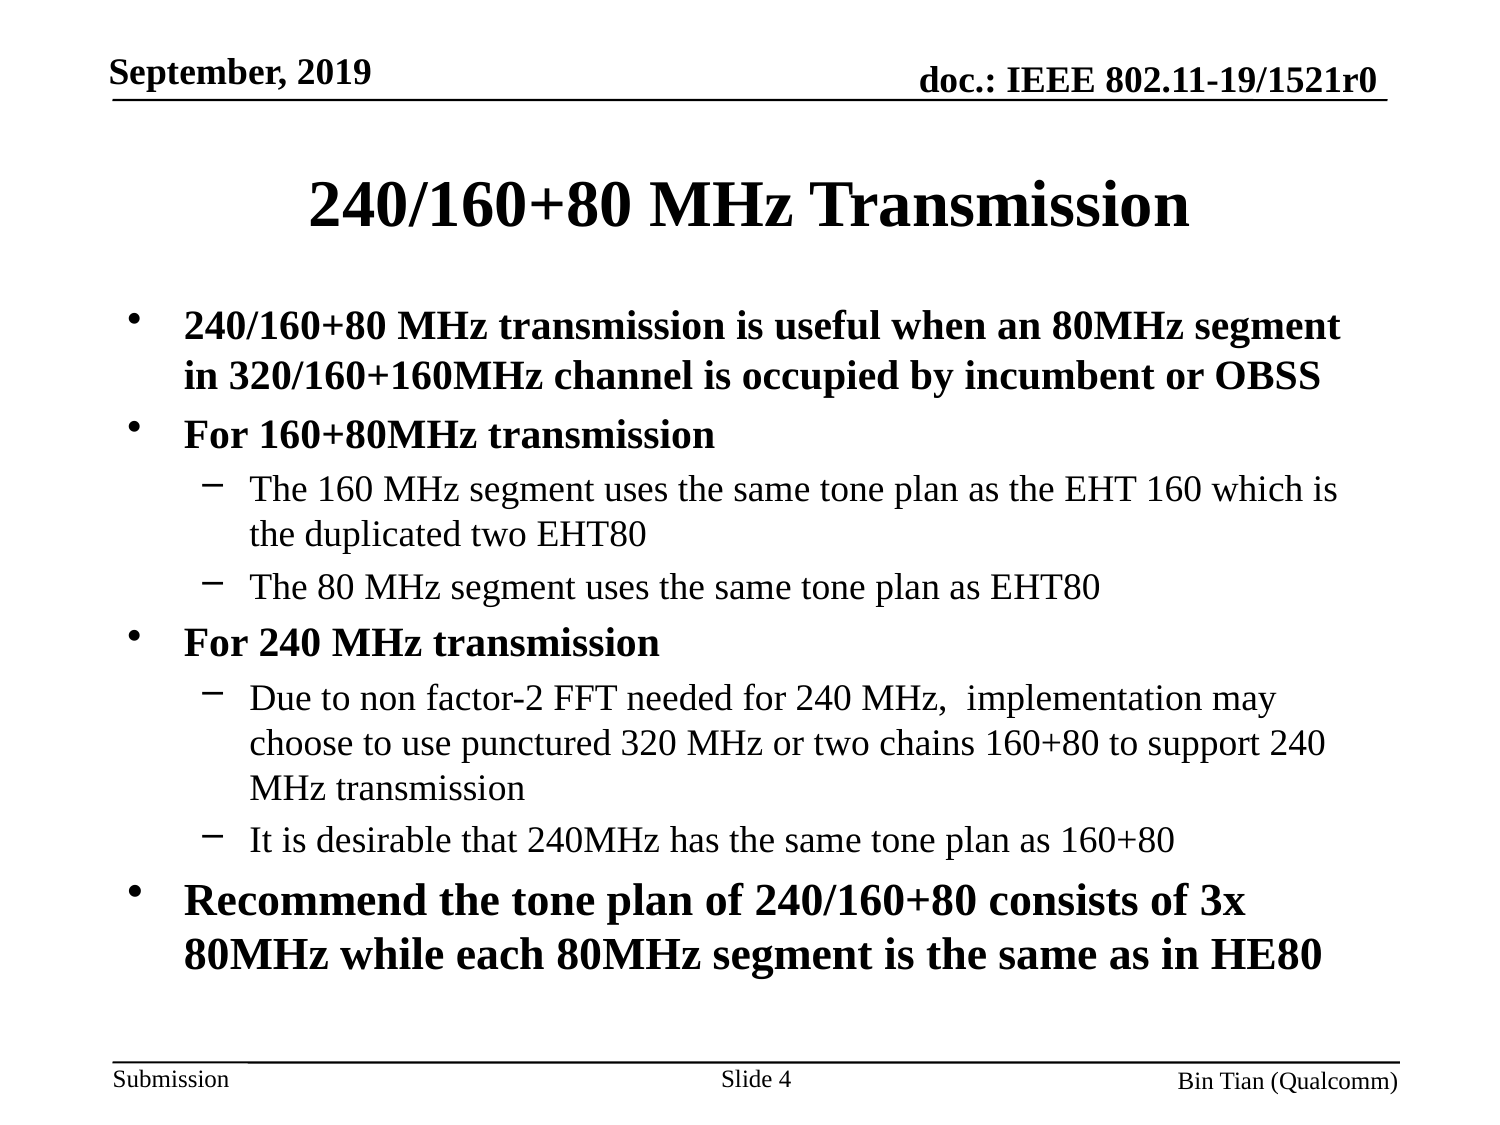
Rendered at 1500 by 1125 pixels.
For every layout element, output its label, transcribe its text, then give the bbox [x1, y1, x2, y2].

slide_number Slide 4 [712, 1061, 800, 1093]
title 240/160+80 MHz Transmission [112, 112, 1388, 288]
list 240/160+80 MHz transmission is useful when an 80MHz segment in 320/160+160MHz channel is occupied by incumbent or OBSS For 160+80MHz transmission The 160 MHz segment uses the same tone plan as the EHT 160 which is the duplicated two EHT80 The 80 MHz segment uses the same tone plan as EHT80 For 240 MHz transmission Due to non factor-2 FFT needed for 240 MHz, implementation may choose to use punctured 320 MHz or two chains 160+80 to support 240 MHz transmission It is desirable that 240MHz has the same tone plan as 160+80 Recommend the tone plan of 240/160+80 consists of 3x 80MHz while each 80MHz segment is the same as in HE80 [112, 290, 1388, 978]
